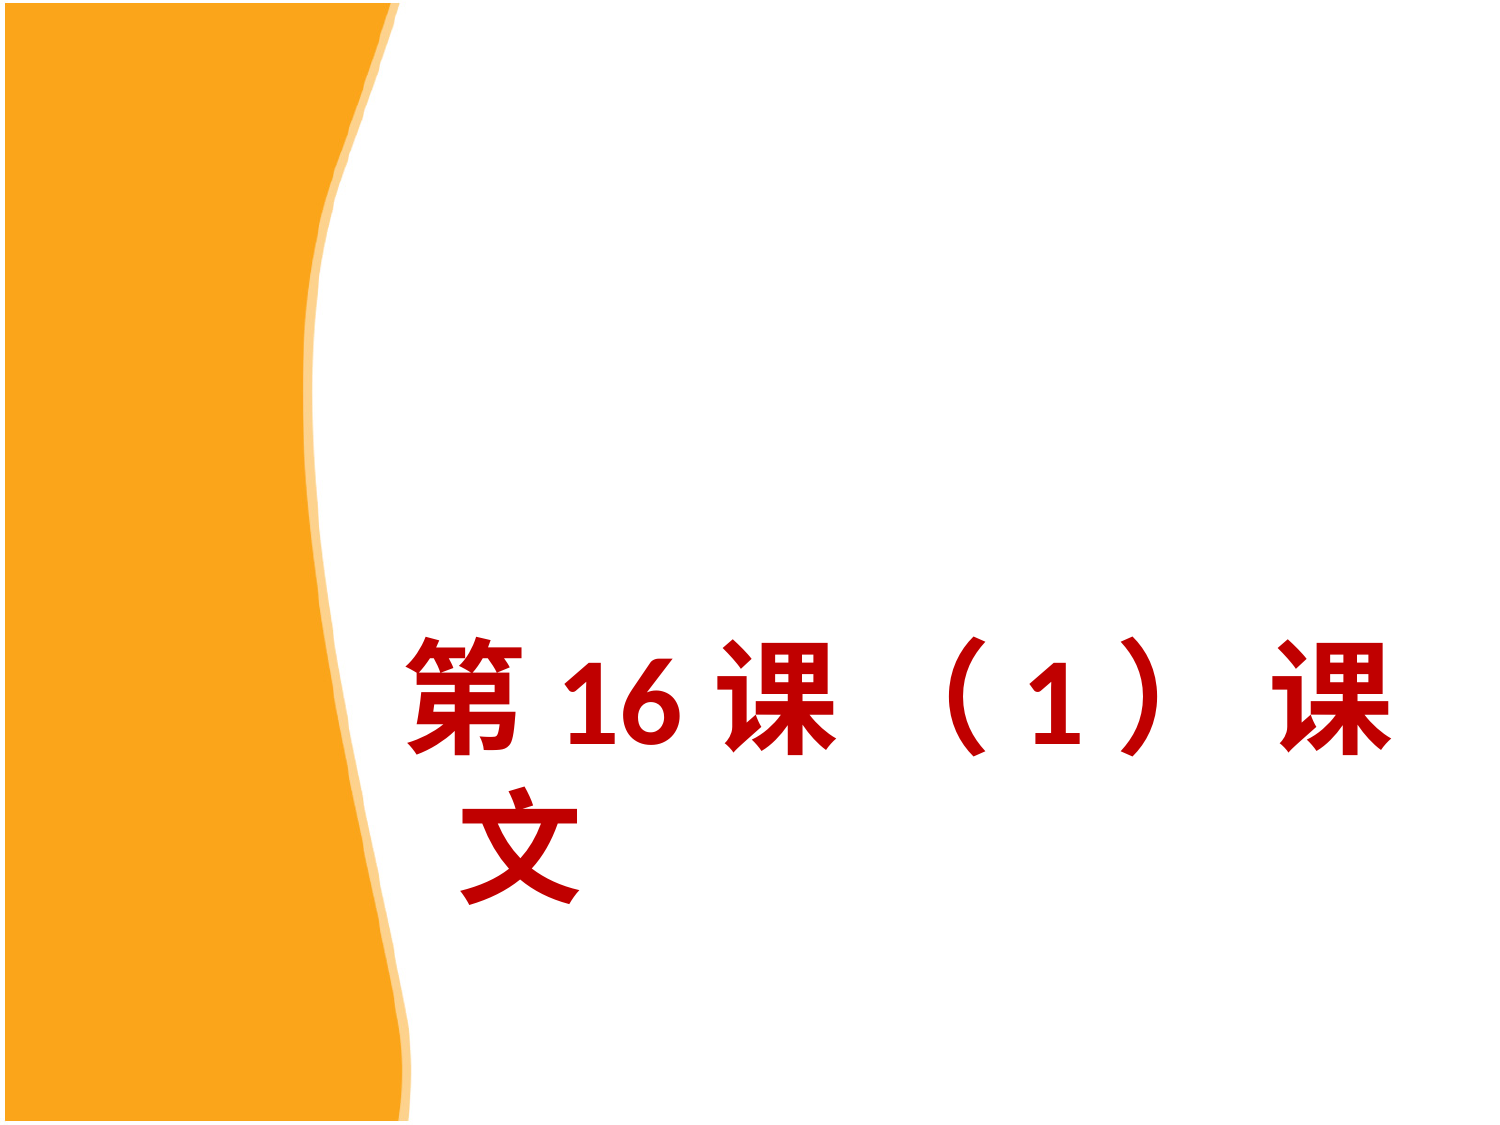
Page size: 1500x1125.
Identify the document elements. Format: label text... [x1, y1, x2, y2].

list 第16课 （1） 课文 [386, 262, 1426, 1006]
picture [0, 0, 1500, 1125]
